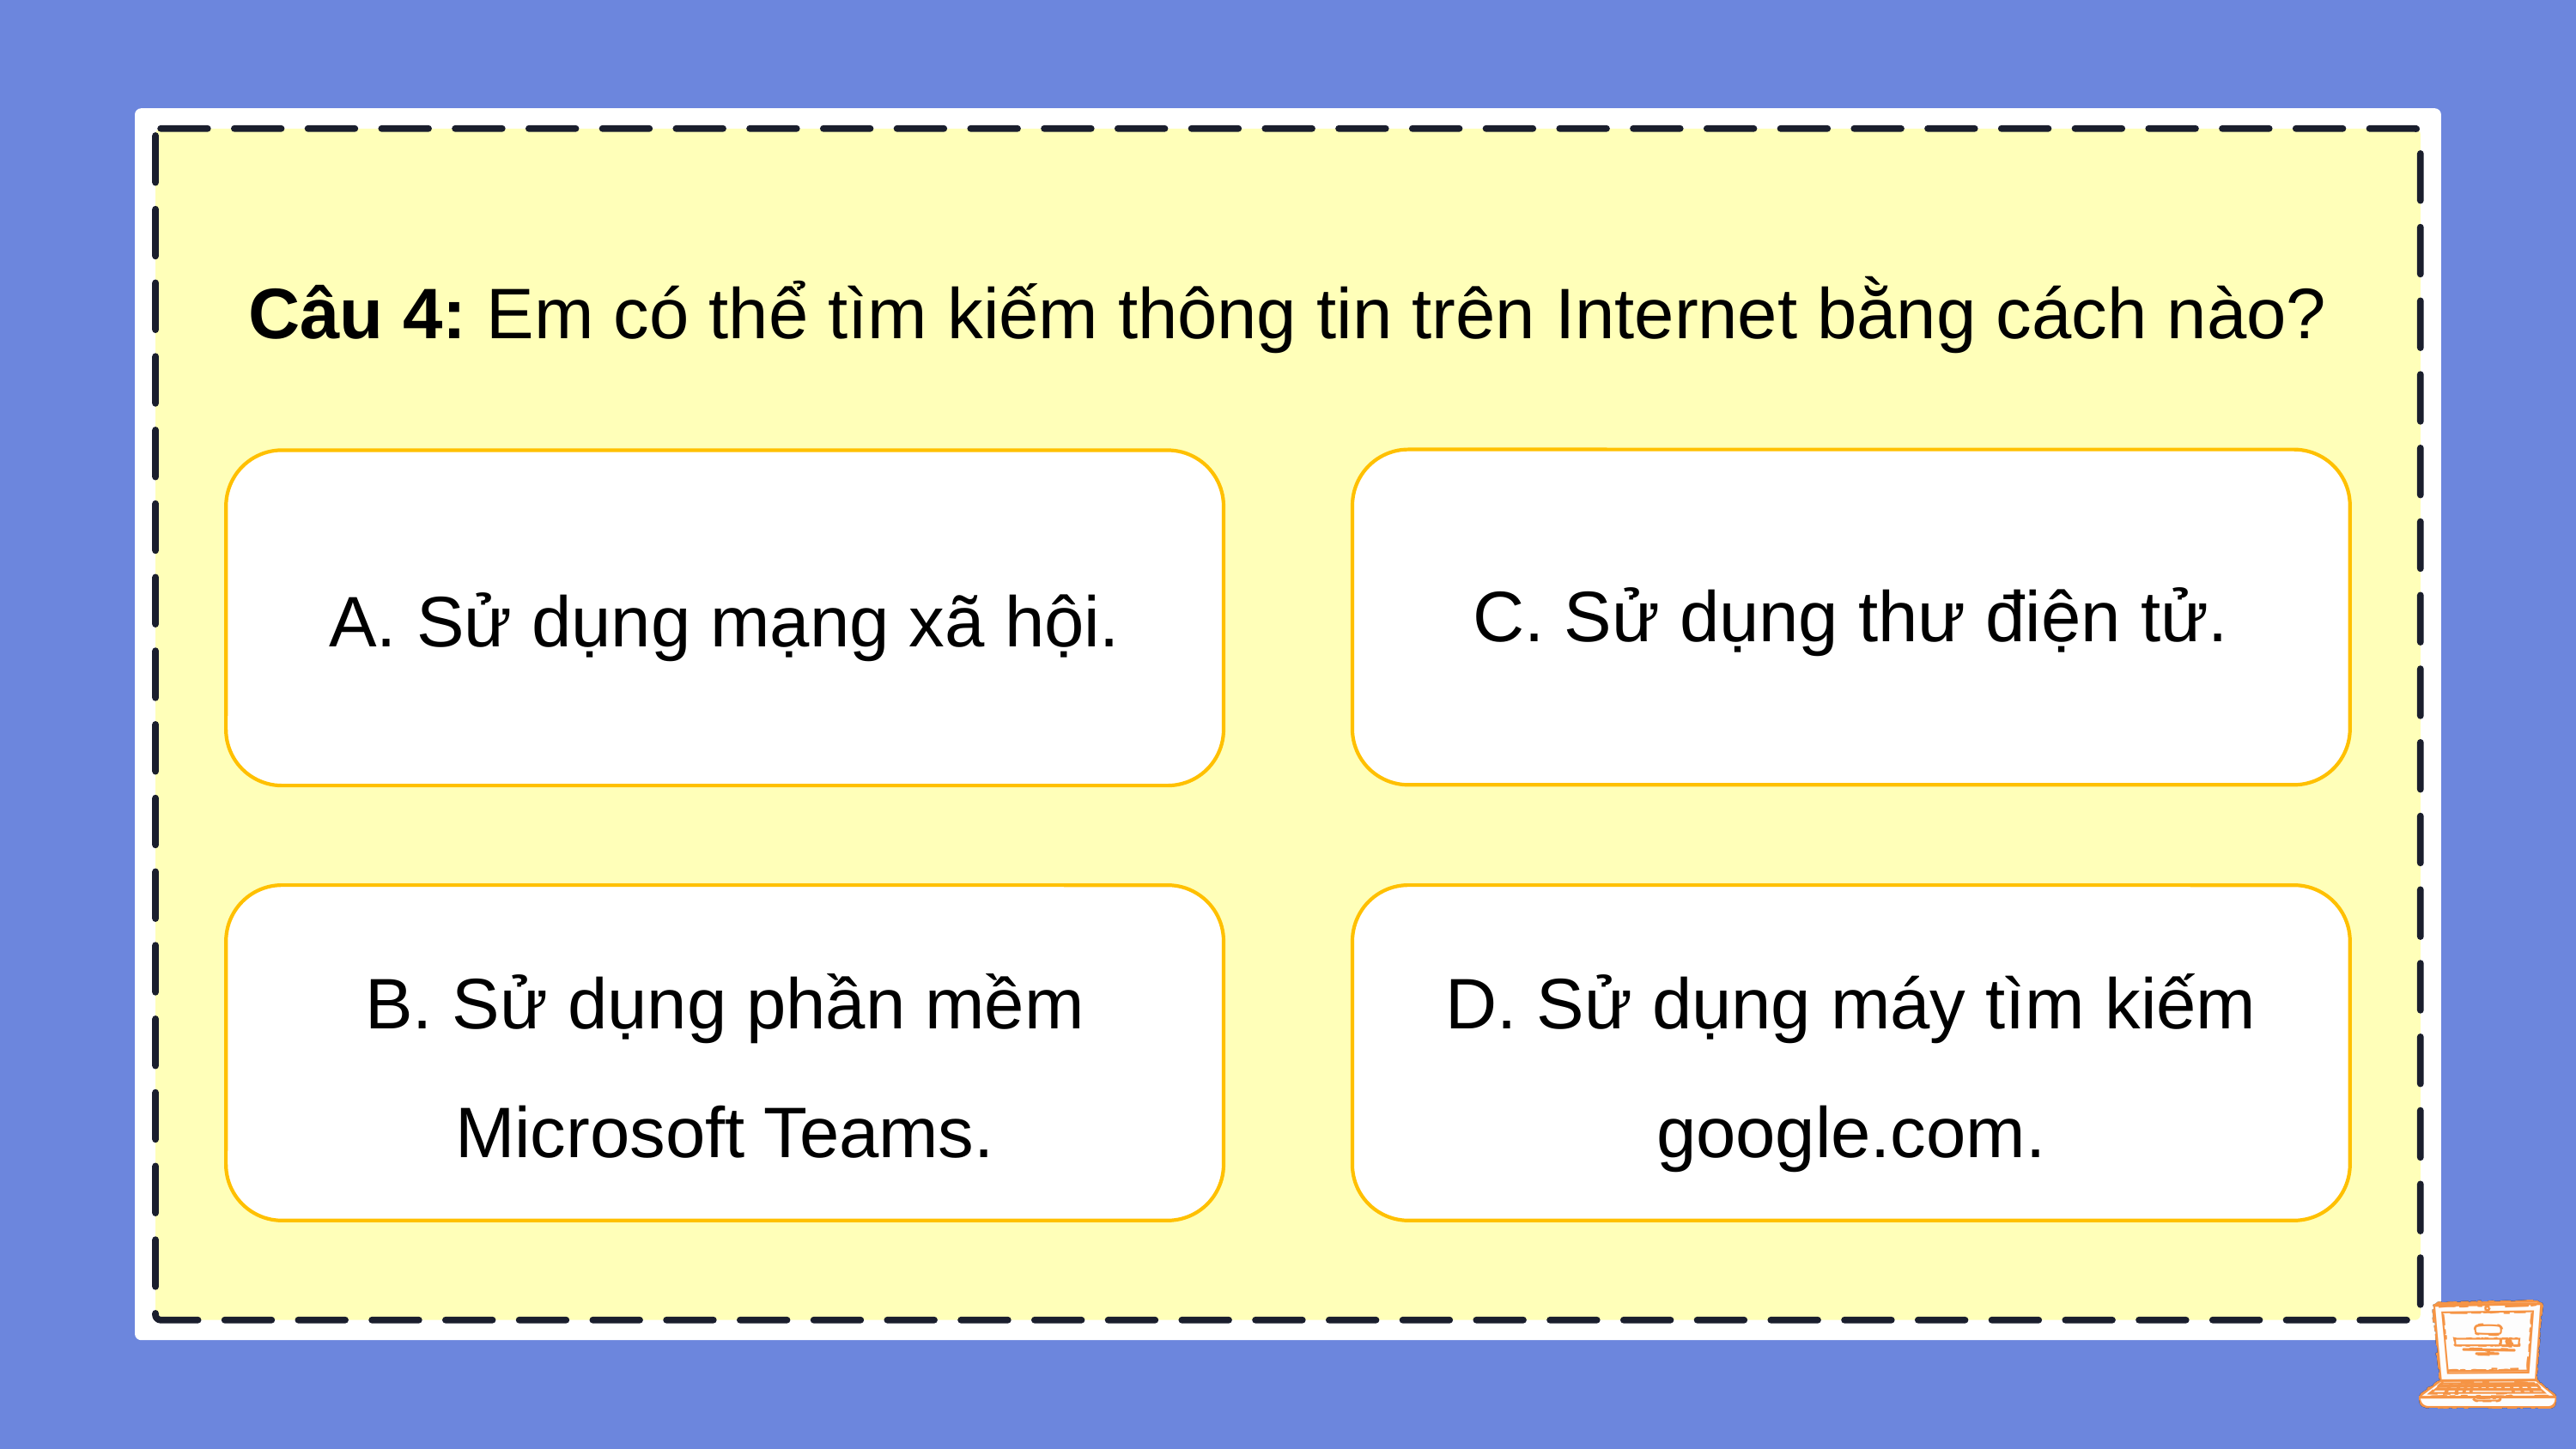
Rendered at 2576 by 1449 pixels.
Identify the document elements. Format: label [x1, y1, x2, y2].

text_box [134, 107, 2442, 1341]
text_box [2419, 1300, 2557, 1409]
